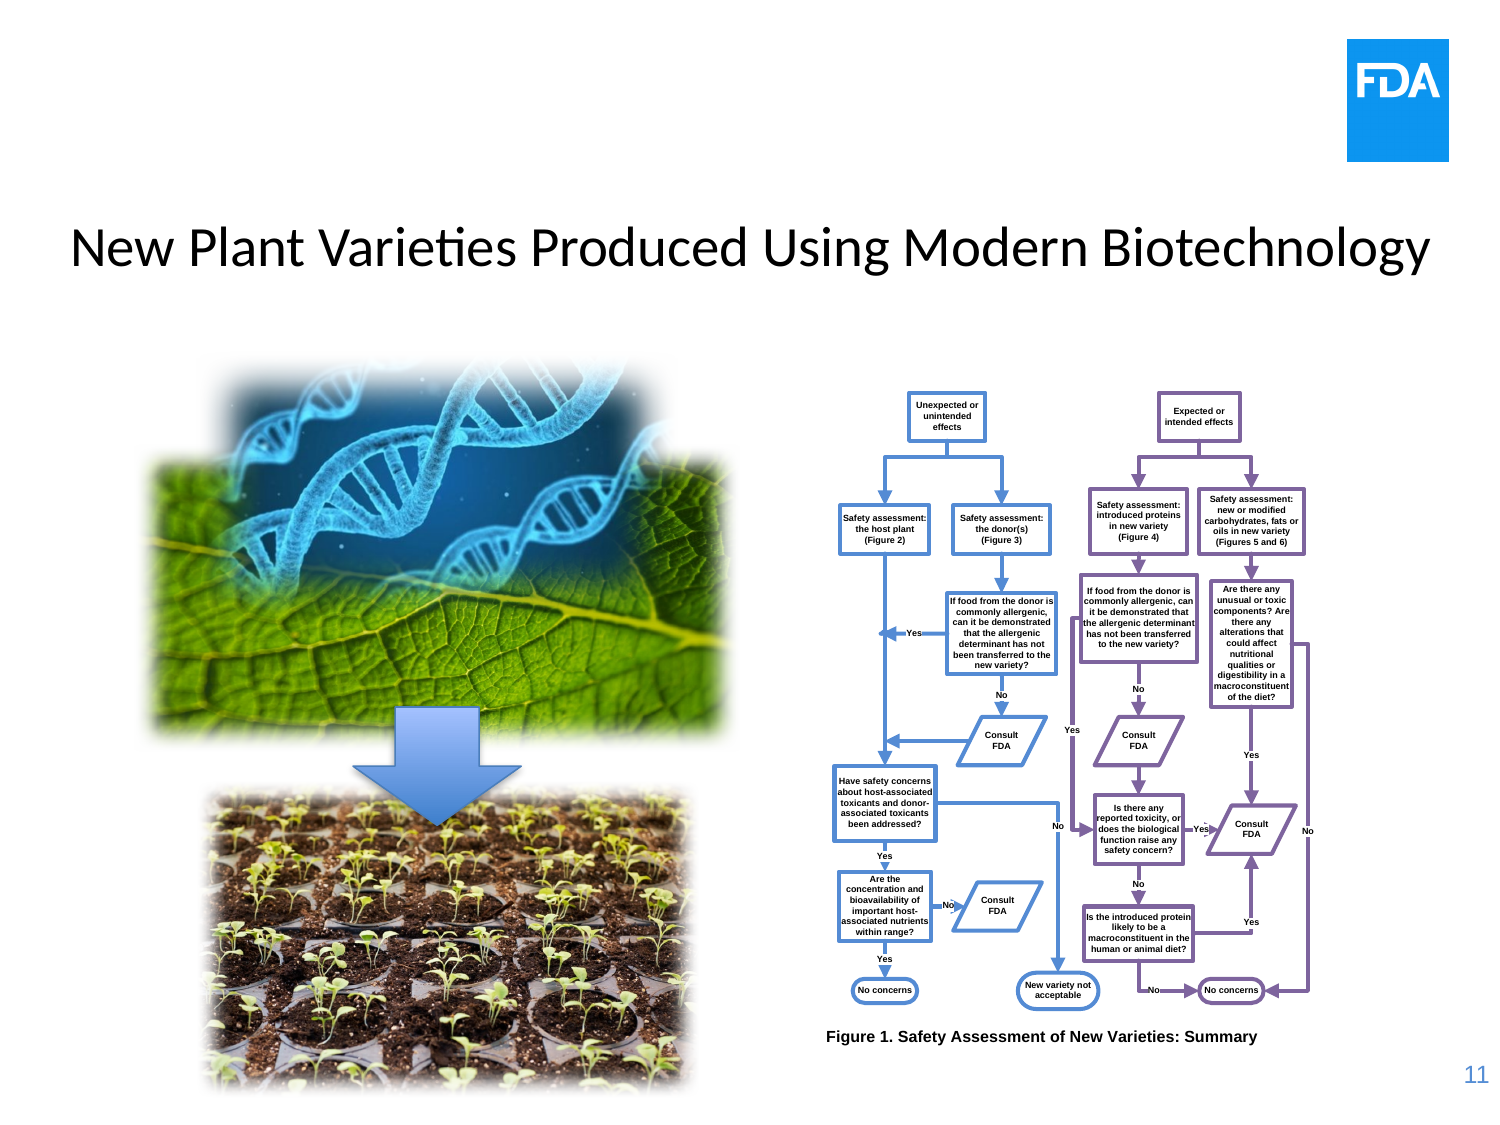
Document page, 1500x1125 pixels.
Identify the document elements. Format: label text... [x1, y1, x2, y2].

picture [1347, 39, 1449, 162]
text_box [134, 351, 1332, 1098]
title New Plant Varieties Produced Using Modern Biotechnology [53, 167, 1449, 320]
